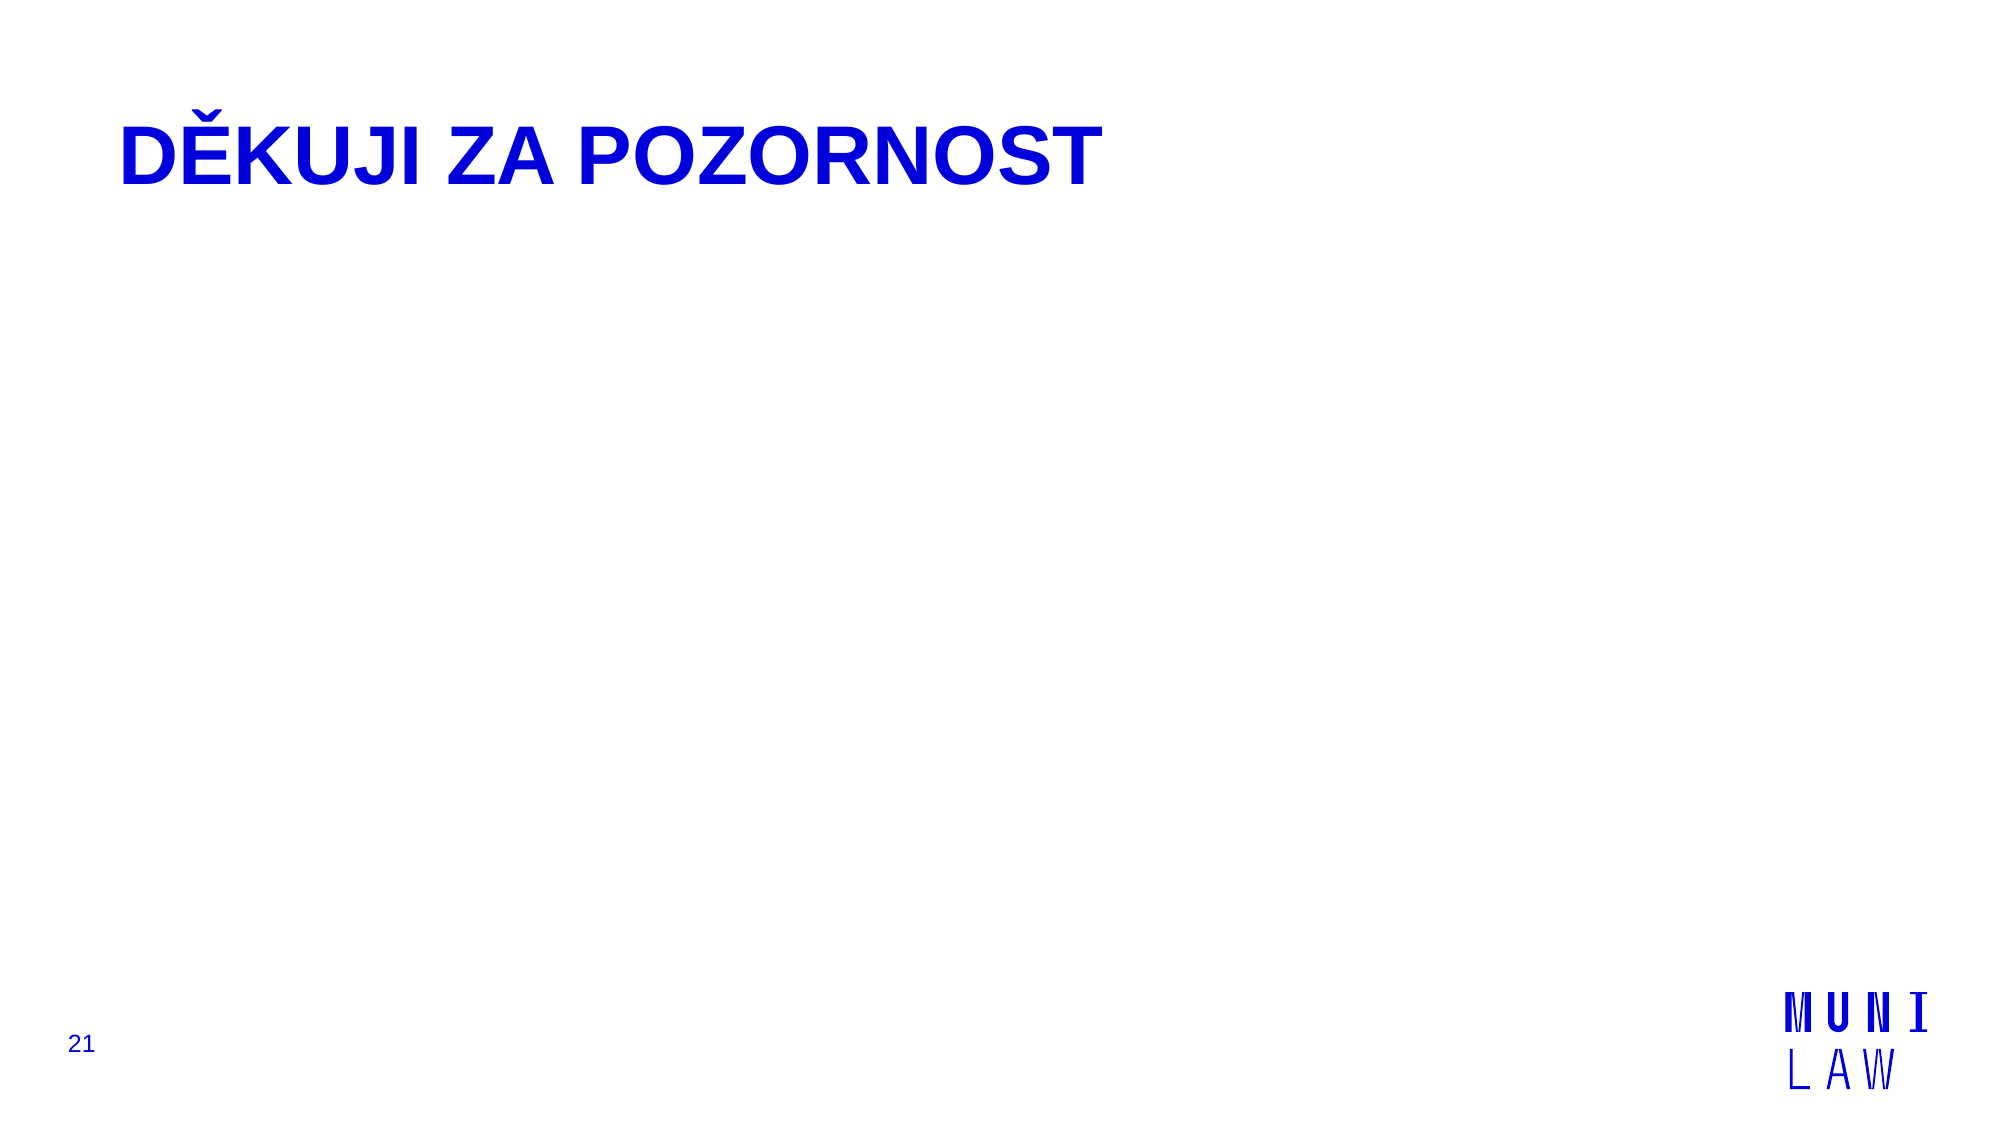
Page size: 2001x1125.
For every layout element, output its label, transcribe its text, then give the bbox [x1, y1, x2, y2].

slide_number 21 [67, 1021, 110, 1063]
title DĚKUJI ZA POZORNOST [118, 118, 1883, 193]
